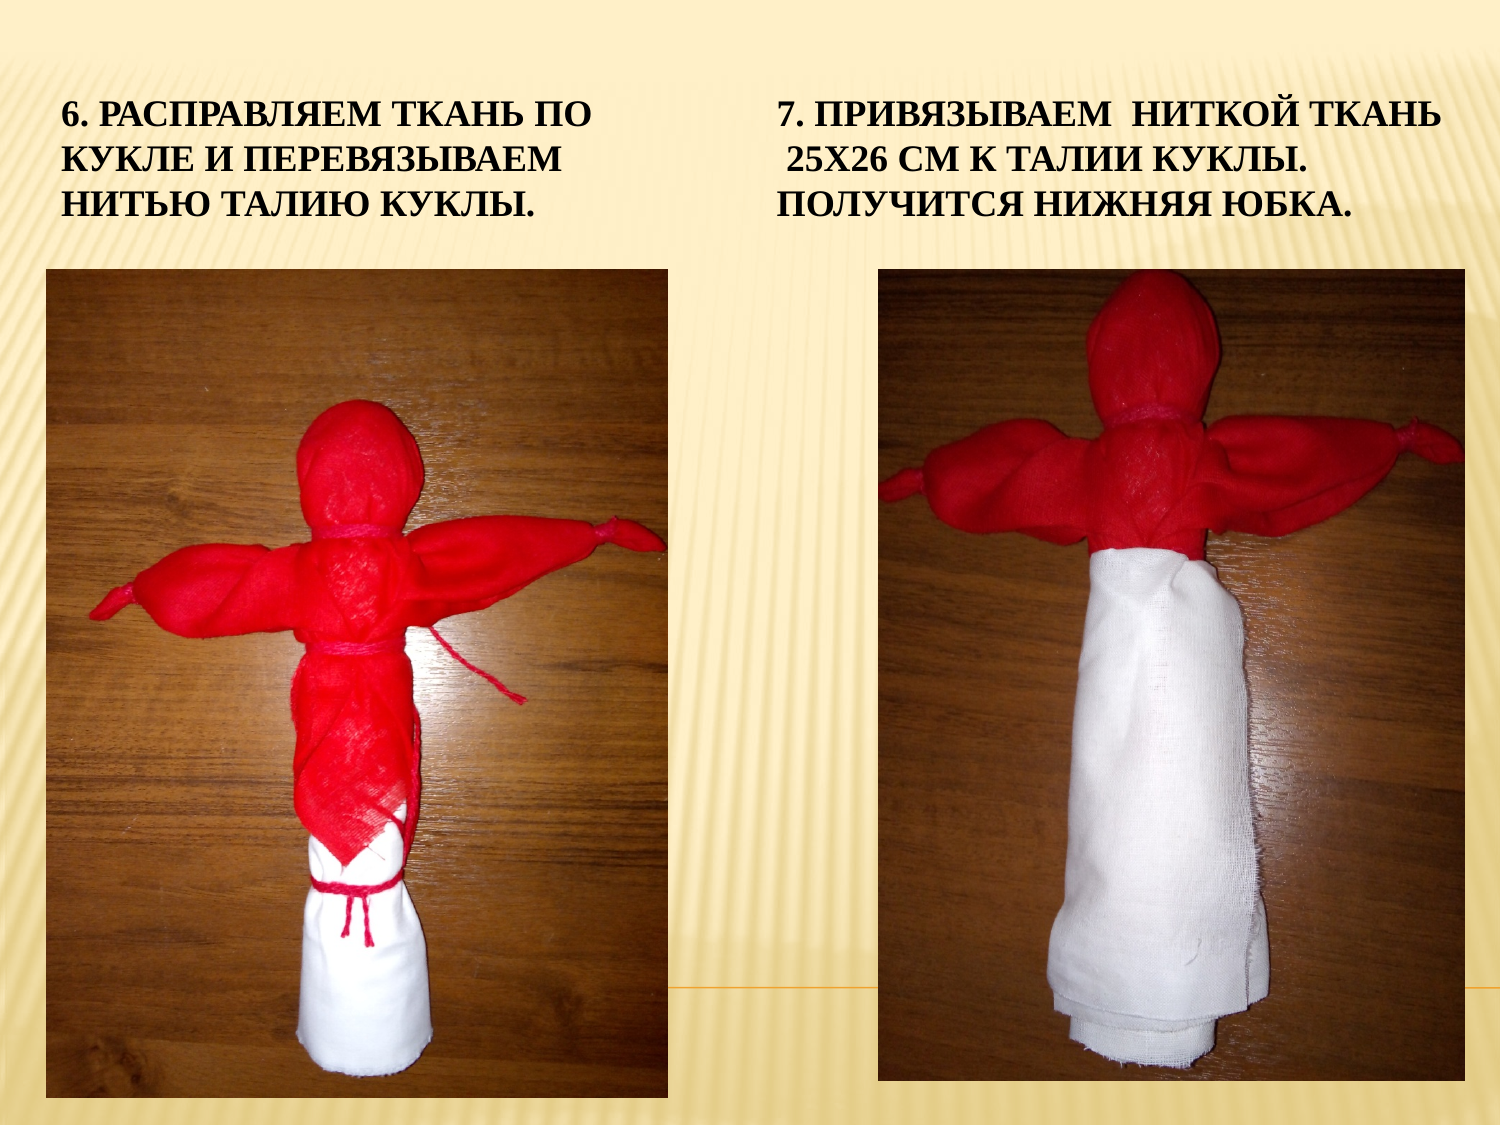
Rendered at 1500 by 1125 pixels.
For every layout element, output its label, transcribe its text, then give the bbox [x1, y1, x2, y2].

list 6. Расправляем ткань по кукле и перевязываем нитью талию куклы. [46, 82, 668, 269]
list 7. Привязываем ниткой ткань 25х26 см к талии куклы. Получится нижняя юбка. [761, 82, 1467, 258]
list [878, 269, 1466, 1081]
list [46, 269, 669, 1099]
